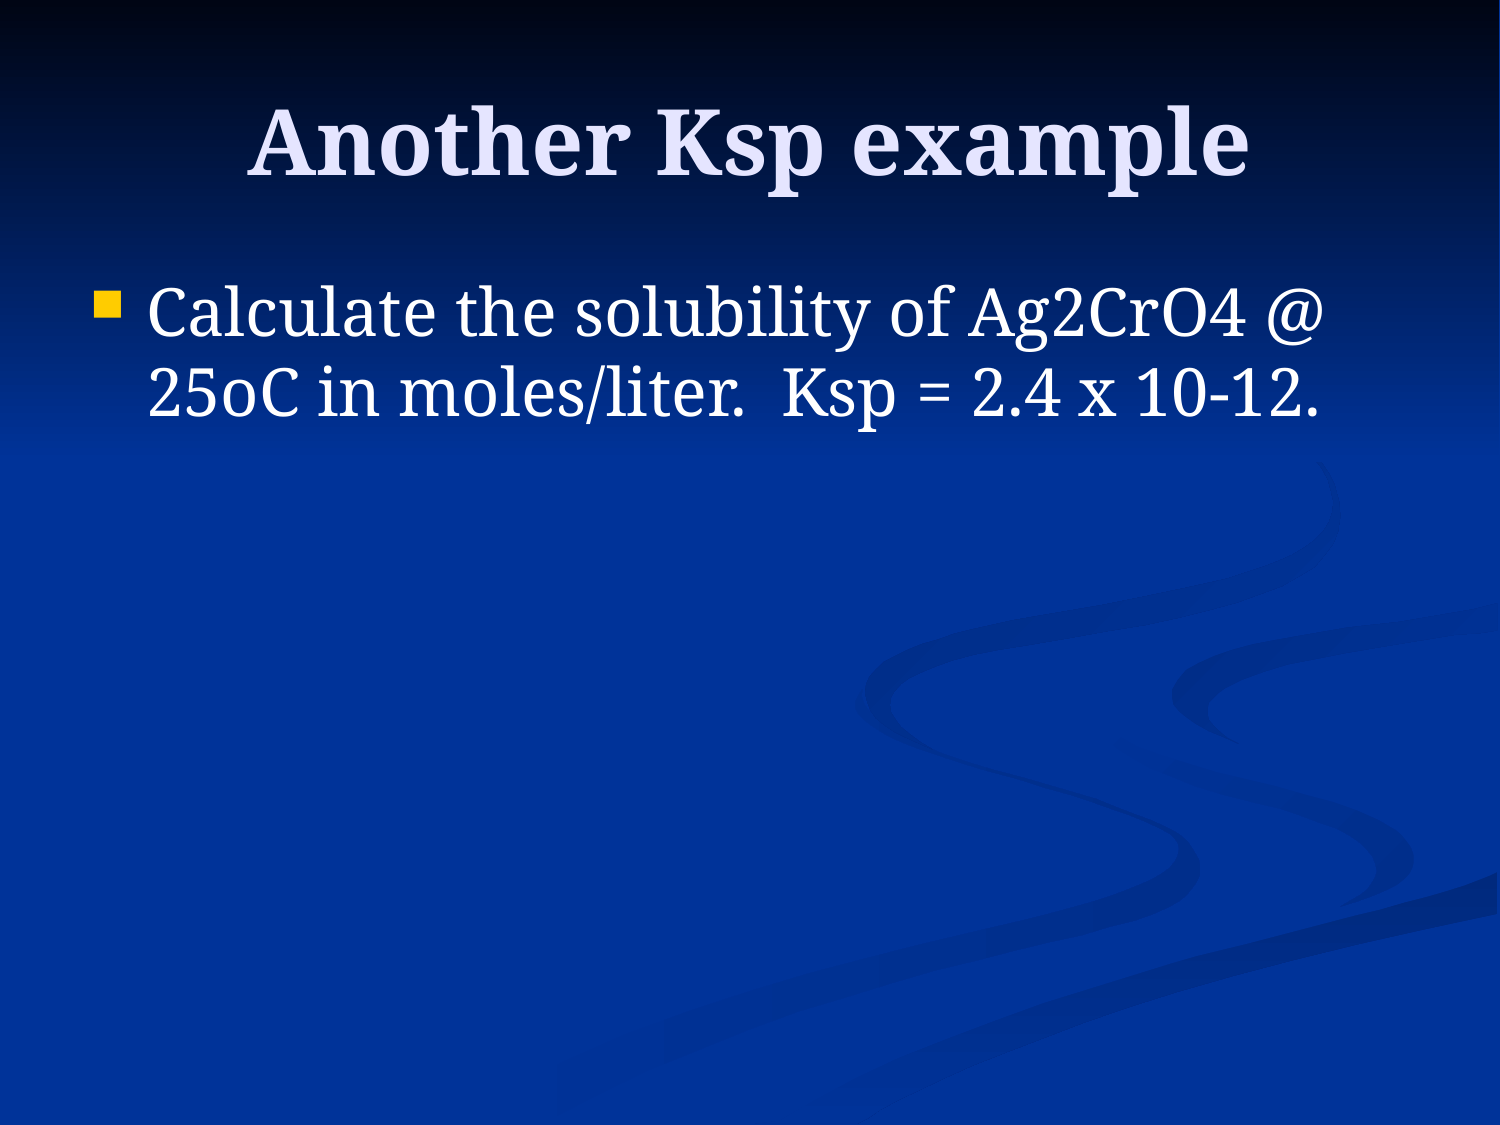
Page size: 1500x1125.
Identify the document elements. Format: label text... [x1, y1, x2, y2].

title Another Ksp example [74, 44, 1426, 233]
list Calculate the solubility of Ag2CrO4 @ 25oC in moles/liter. Ksp = 2.4 x 10-12. [74, 262, 1426, 1006]
